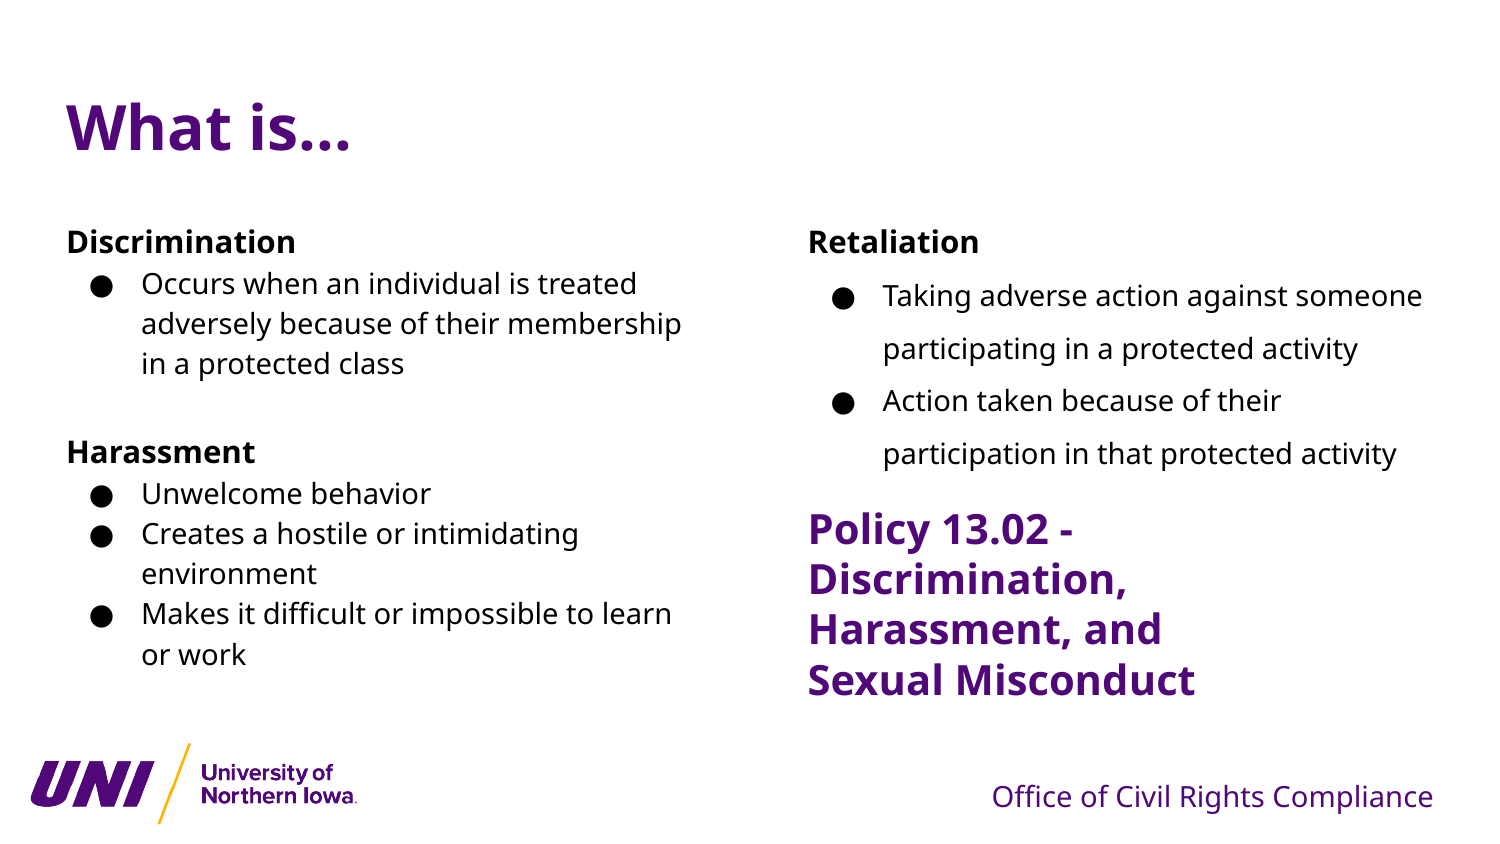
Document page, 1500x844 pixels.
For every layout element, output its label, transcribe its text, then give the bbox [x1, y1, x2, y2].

title What is... [51, 72, 1449, 176]
list Discrimination Occurs when an individual is treated adversely because of their membership in a protected class Harassment Unwelcome behavior Creates a hostile or intimidating environment Makes it difficult or impossible to learn or work [51, 189, 708, 750]
title Policy 13.02 - Discrimination, Harassment, and Sexual Misconduct [792, 488, 1449, 757]
picture [5, 713, 371, 844]
text_box Office of Civil Rights Compliance [736, 757, 1449, 828]
list Retaliation Taking adverse action against someone participating in a protected activity Action taken because of their participation in that protected activity [792, 189, 1449, 488]
